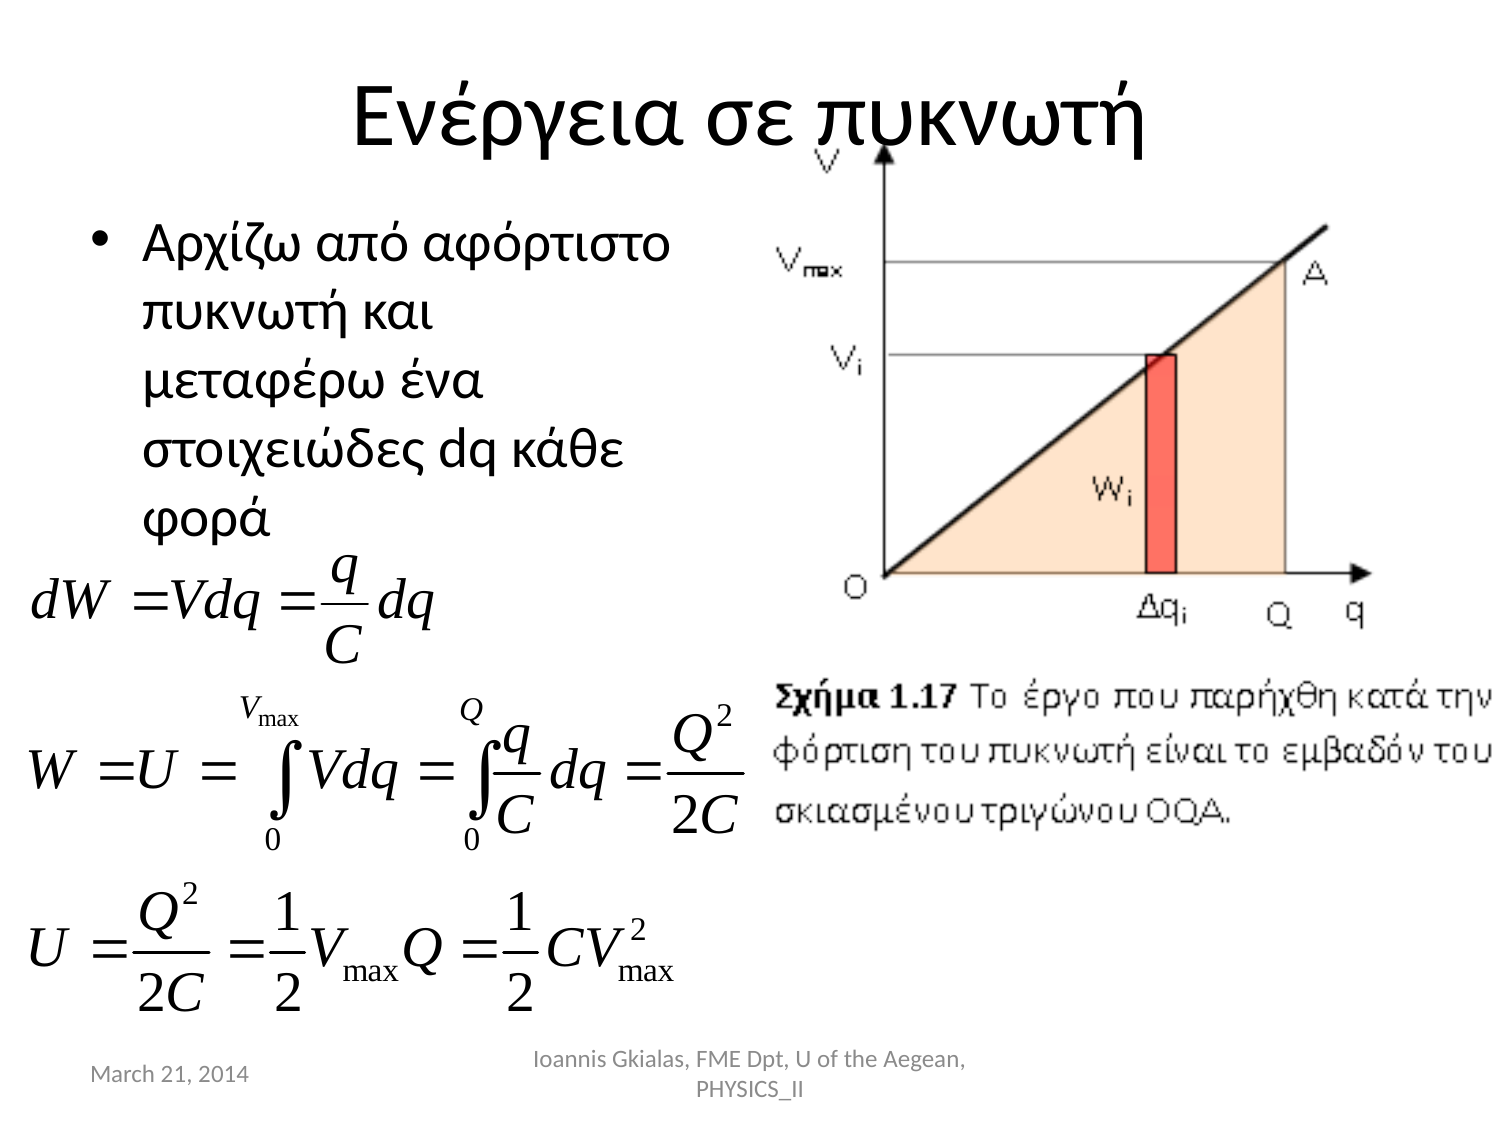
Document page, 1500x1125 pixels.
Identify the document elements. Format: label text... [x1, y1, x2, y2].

list Αρχίζω από αφόρτιστο πυκνωτή και μεταφέρω ένα στοιχειώδες dq κάθε φορά [75, 196, 703, 523]
title Ενέργεια σε πυκνωτή [75, 45, 1425, 173]
footer Ioannis Gkialas, FME Dpt, U of the Aegean, PHYSICS_II [512, 1042, 988, 1103]
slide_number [75, 1042, 425, 1103]
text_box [21, 524, 758, 1024]
picture [749, 125, 1500, 912]
